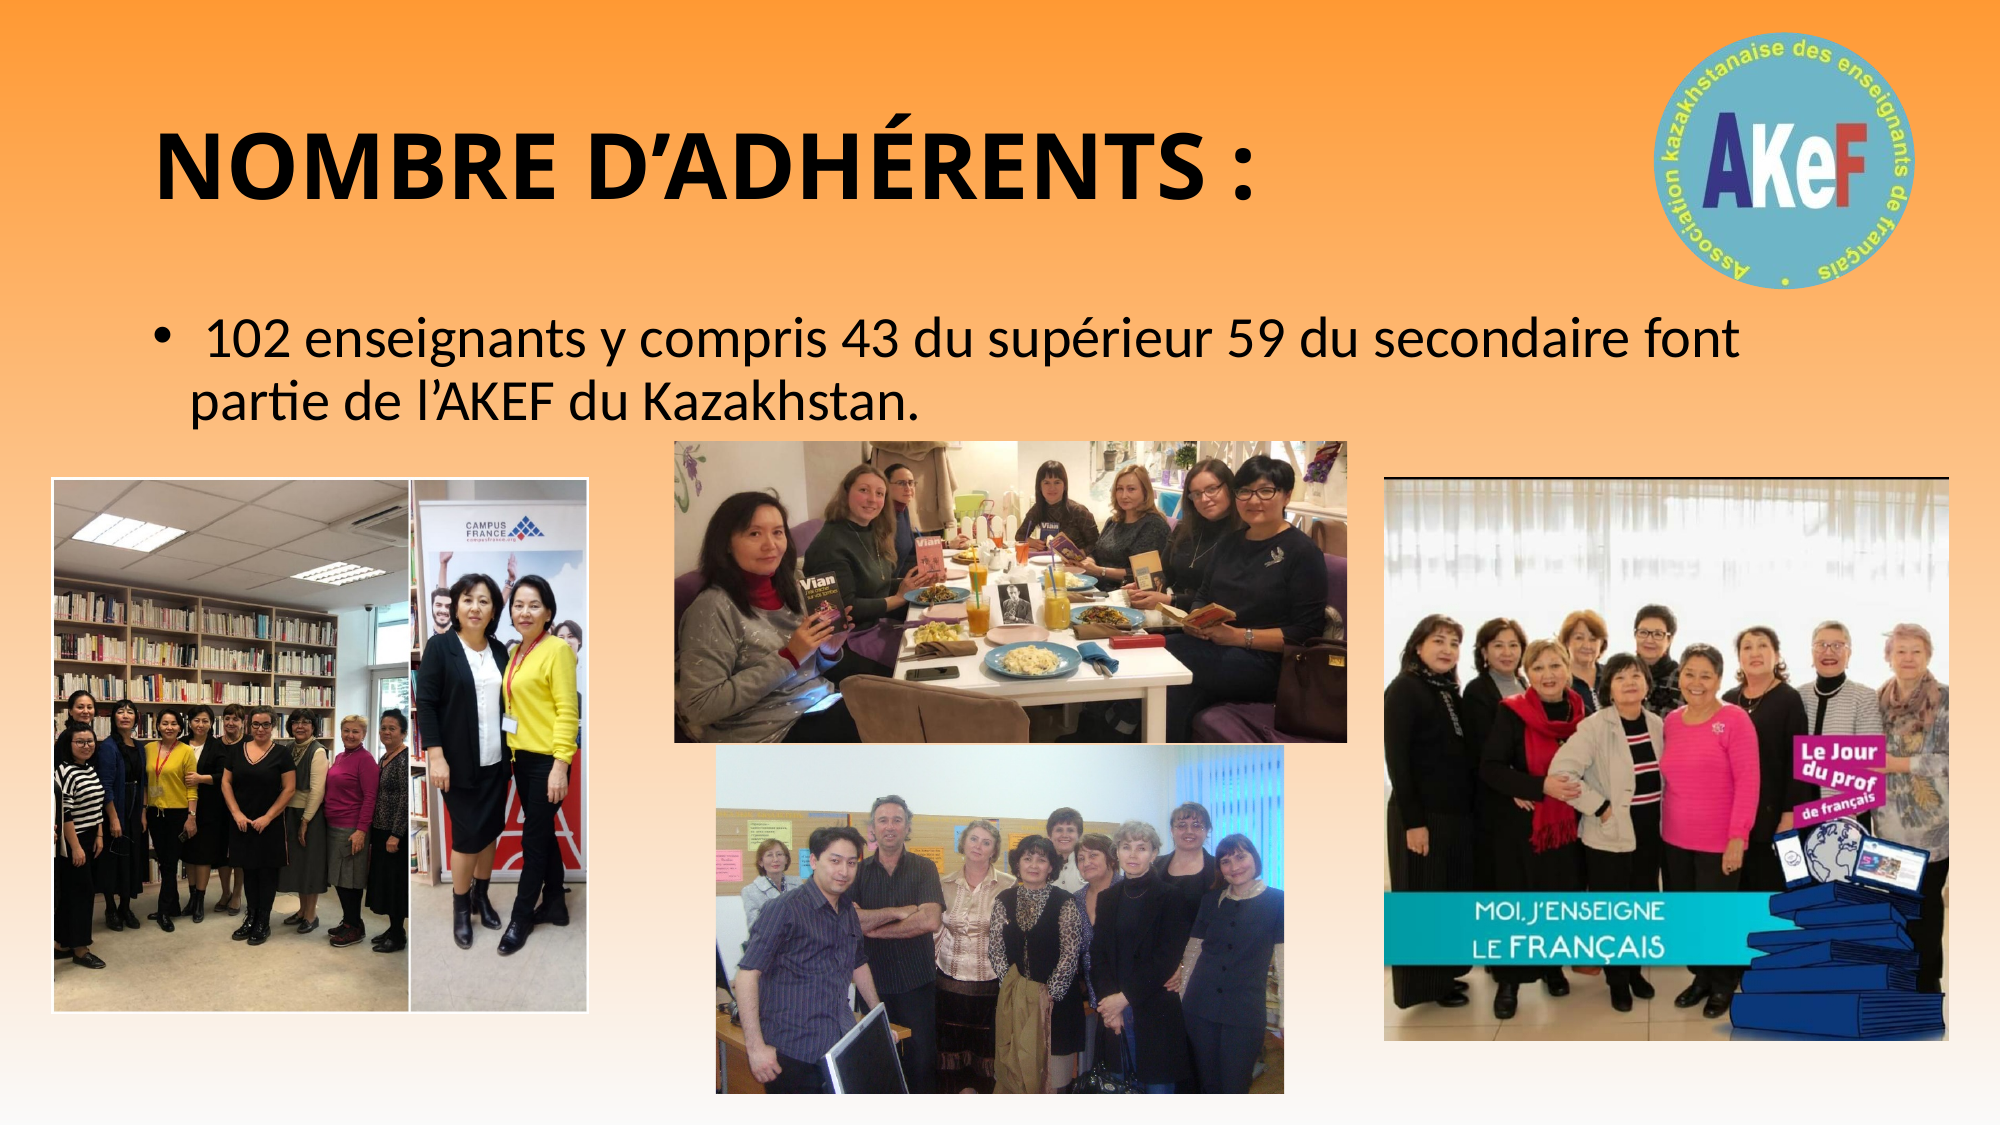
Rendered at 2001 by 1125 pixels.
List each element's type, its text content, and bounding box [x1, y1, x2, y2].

picture [1653, 32, 1915, 290]
picture [715, 745, 1285, 1094]
picture [51, 477, 589, 1014]
picture [674, 441, 1348, 743]
list 102 enseignants y compris 43 du supérieur 59 du secondaire font partie de l’AKEF du Kazakhstan. [137, 299, 1863, 1014]
title NOMBRE D’ADHÉRENTS : [137, 61, 1653, 279]
picture [1384, 477, 1949, 1041]
